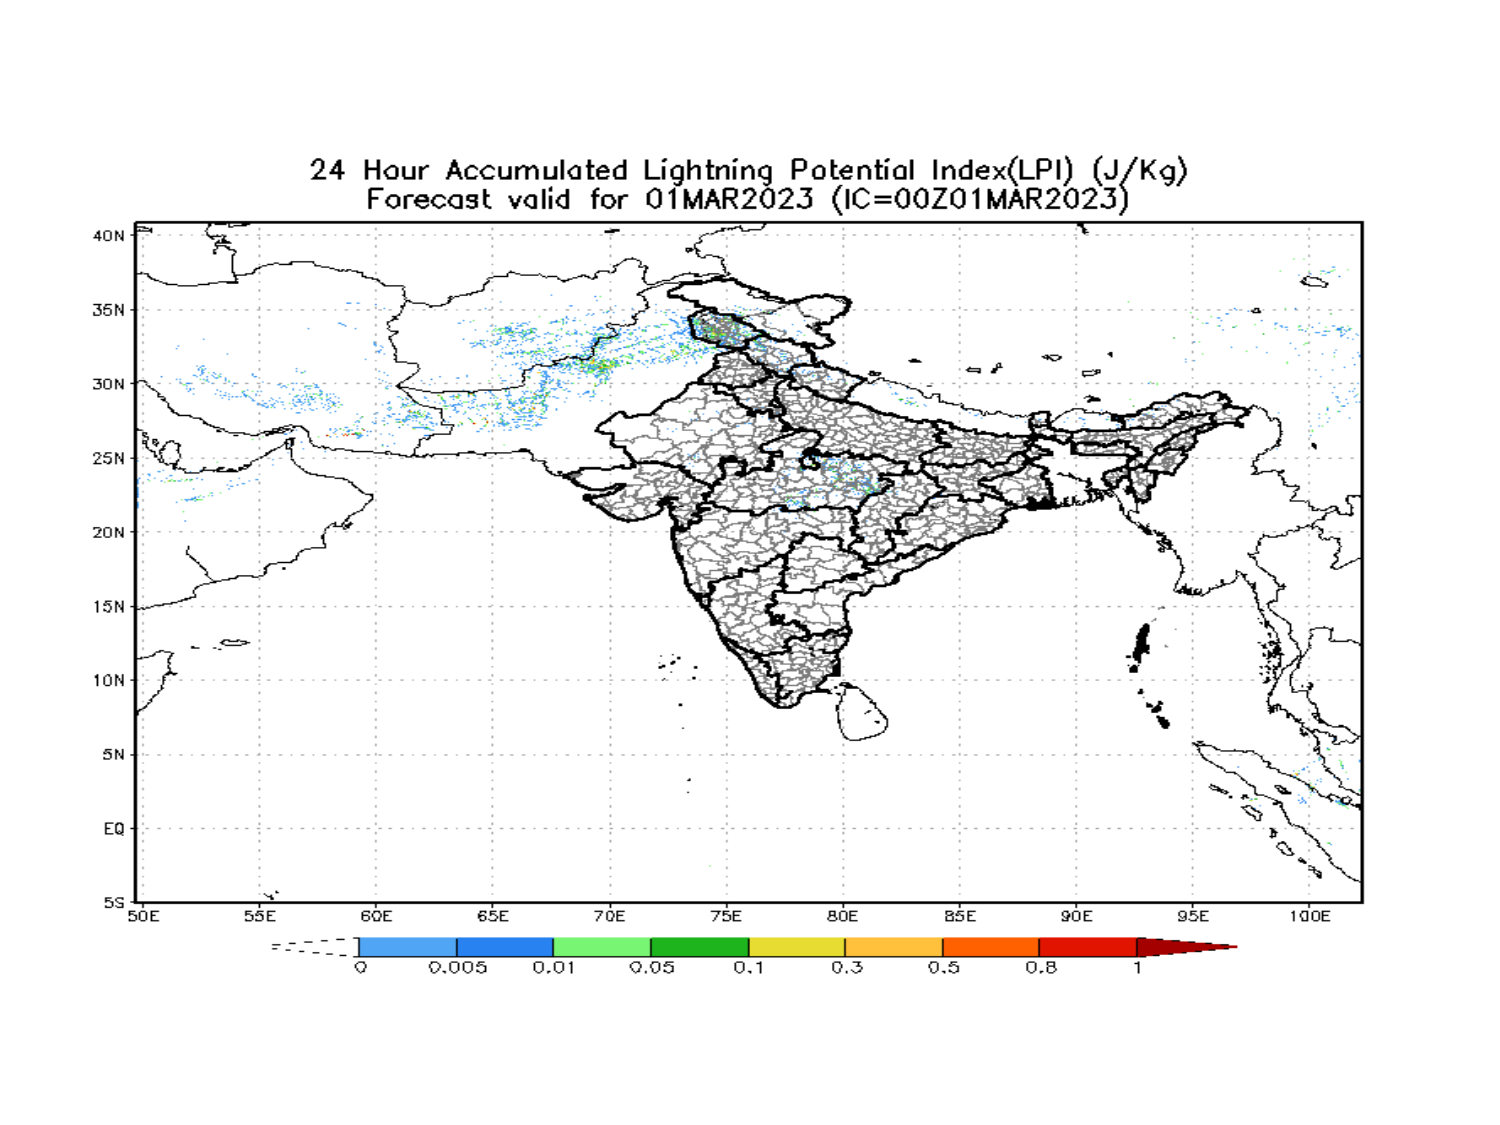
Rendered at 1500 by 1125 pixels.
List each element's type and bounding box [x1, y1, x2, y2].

picture [74, 149, 1426, 976]
